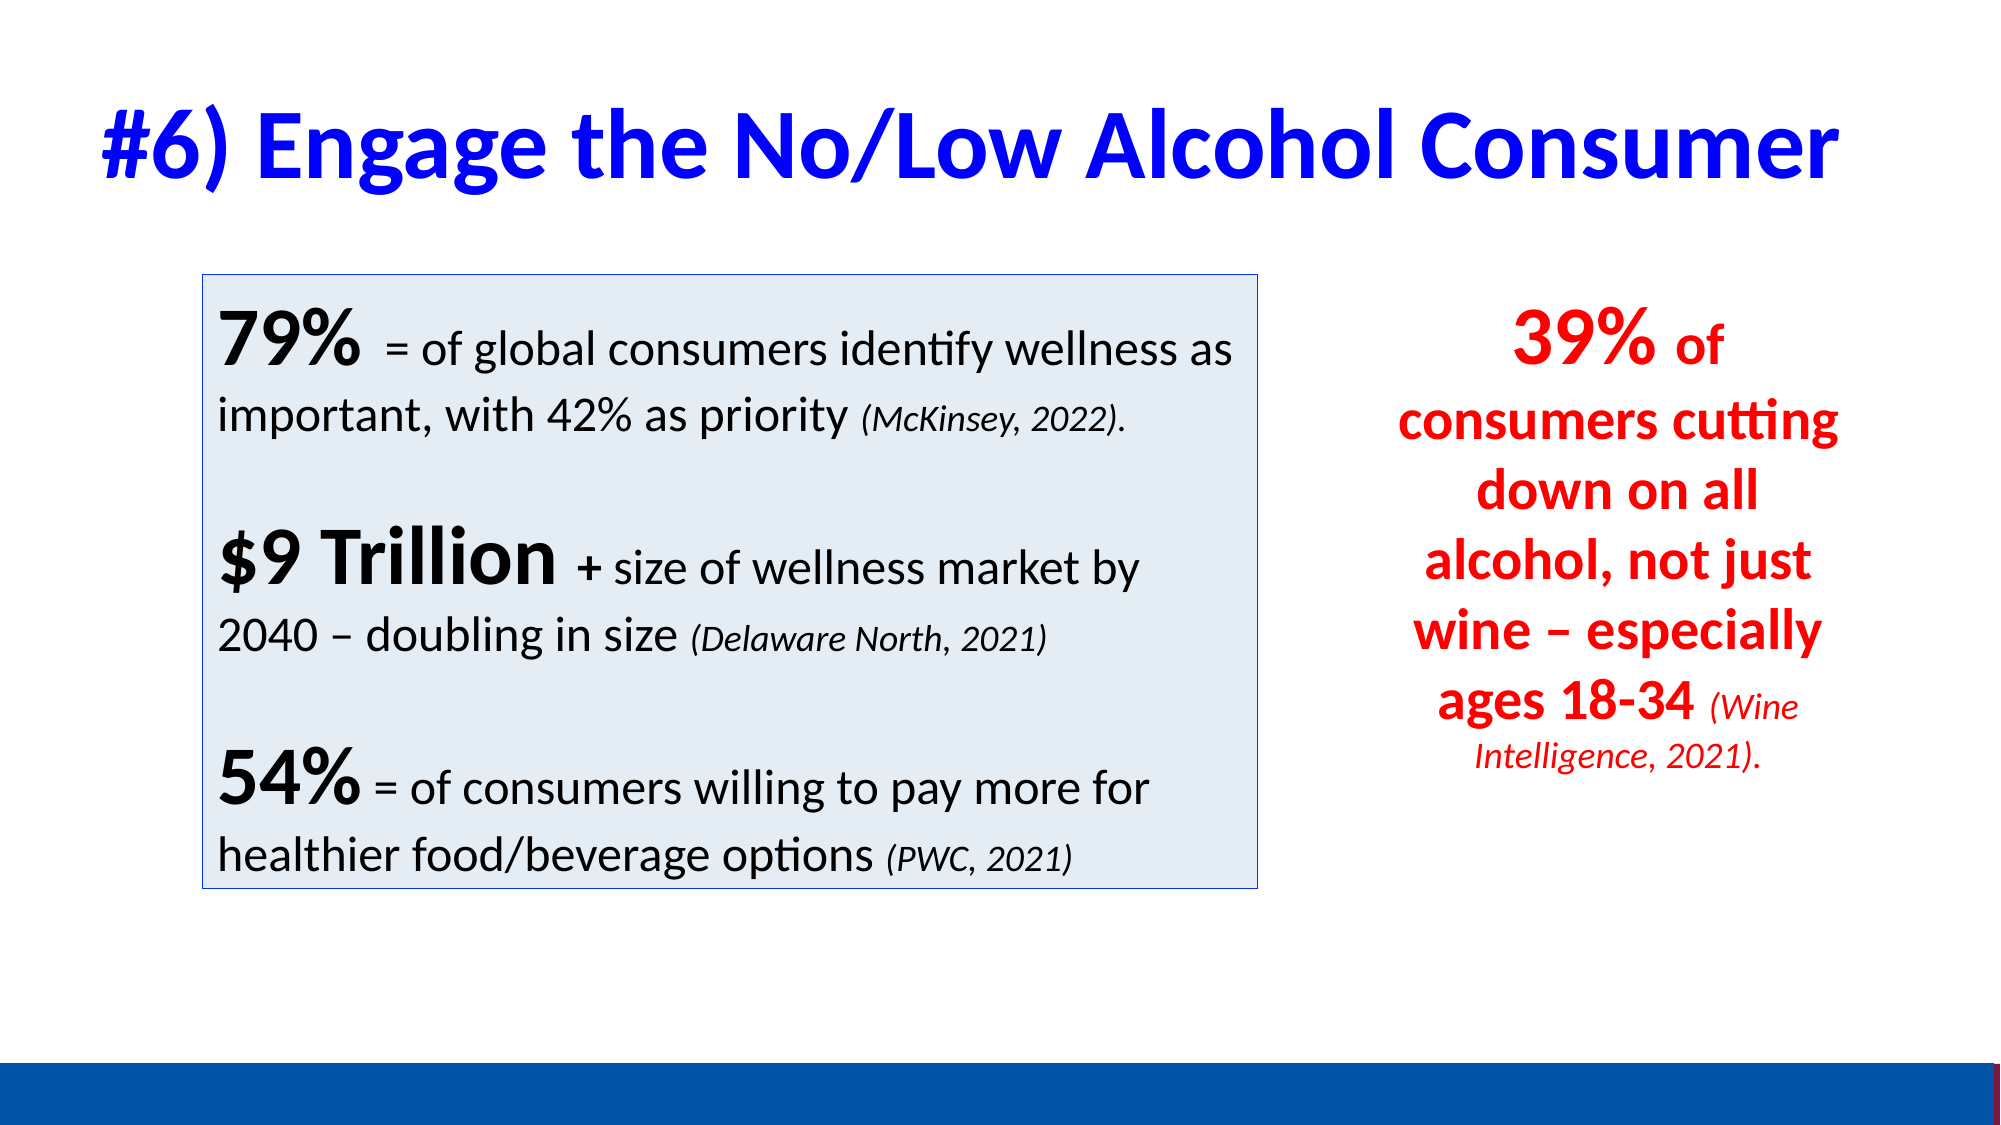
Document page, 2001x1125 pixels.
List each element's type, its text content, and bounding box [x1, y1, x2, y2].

text_box 79% = of global consumers identify wellness as important, with 42% as priority (McKinsey, 2022). $9 Trillion + size of wellness market by 2040 – doubling in size (Delaware North, 2021) 54% = of consumers willing to pay more for healthier food/beverage options (PWC, 2021) [202, 274, 1258, 889]
text_box #6) Engage the No/Low Alcohol Consumer [86, 71, 1932, 206]
text_box 39% of consumers cutting down on all alcohol, not just wine – especially ages 18-34 (Wine Intelligence, 2021). [1365, 274, 1872, 784]
